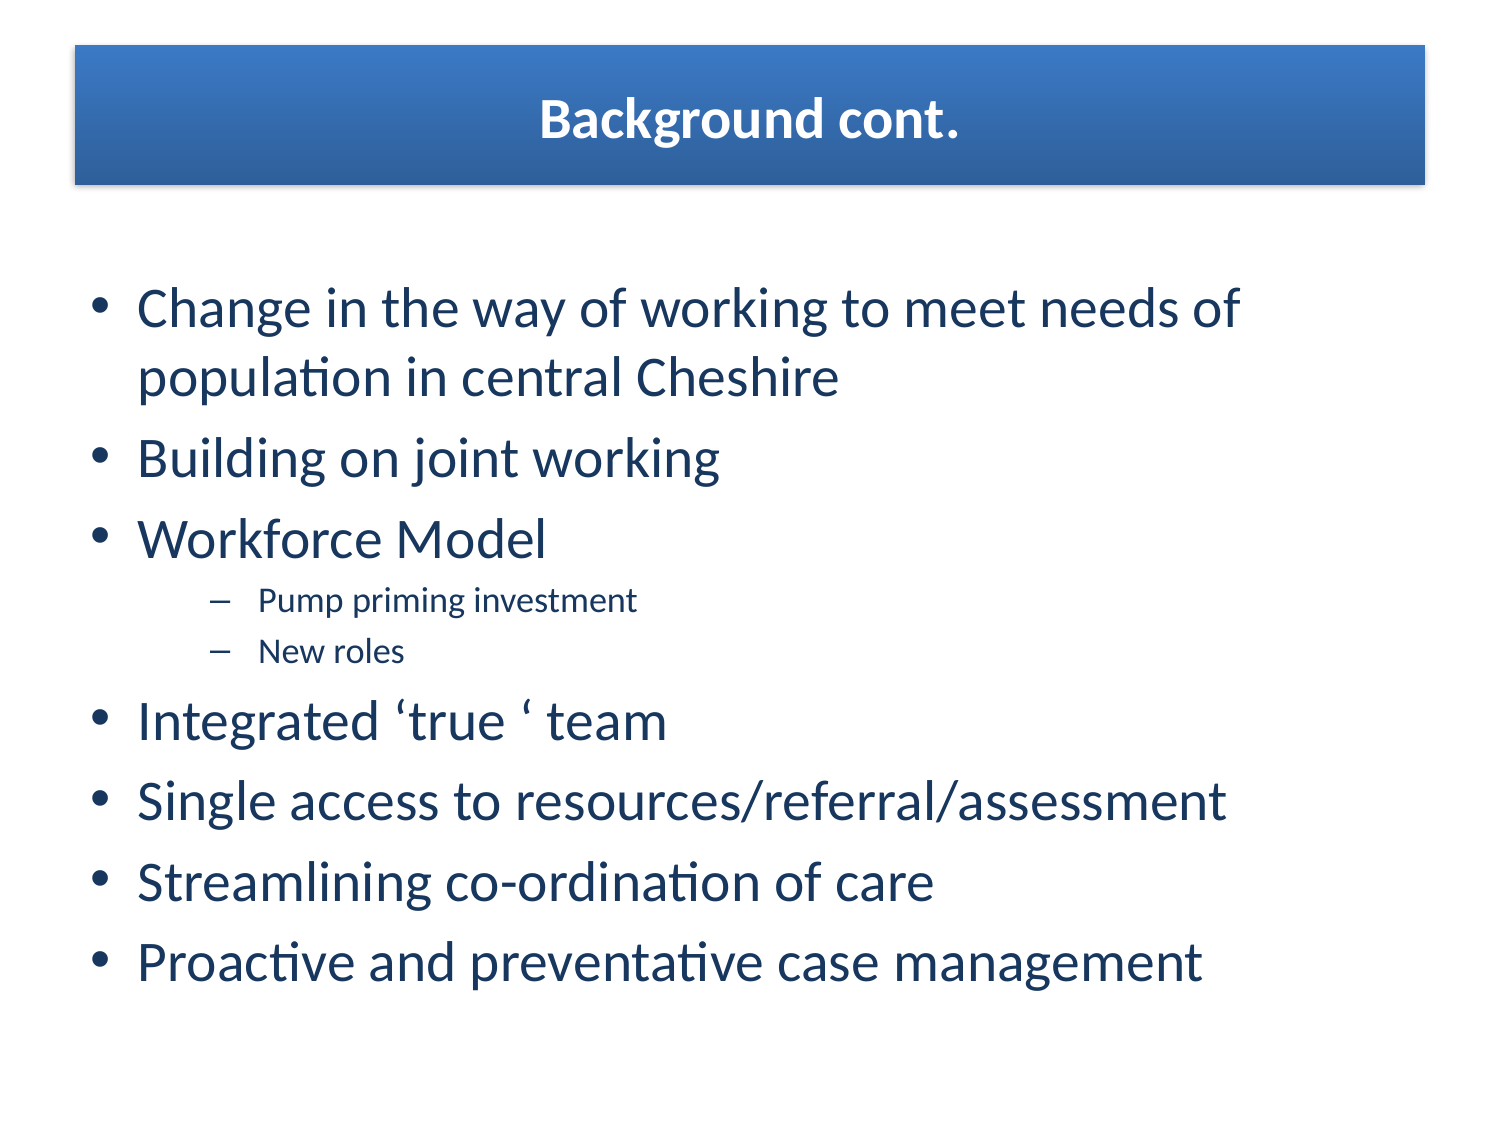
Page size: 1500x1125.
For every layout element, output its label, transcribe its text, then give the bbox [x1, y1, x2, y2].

title Background cont. [75, 45, 1425, 185]
list Change in the way of working to meet needs of population in central Cheshire Building on joint working Workforce Model Pump priming investment New roles Integrated ‘true ‘ team Single access to resources/referral/assessment Streamlining co-ordination of care Proactive and preventative case management [75, 262, 1425, 1005]
